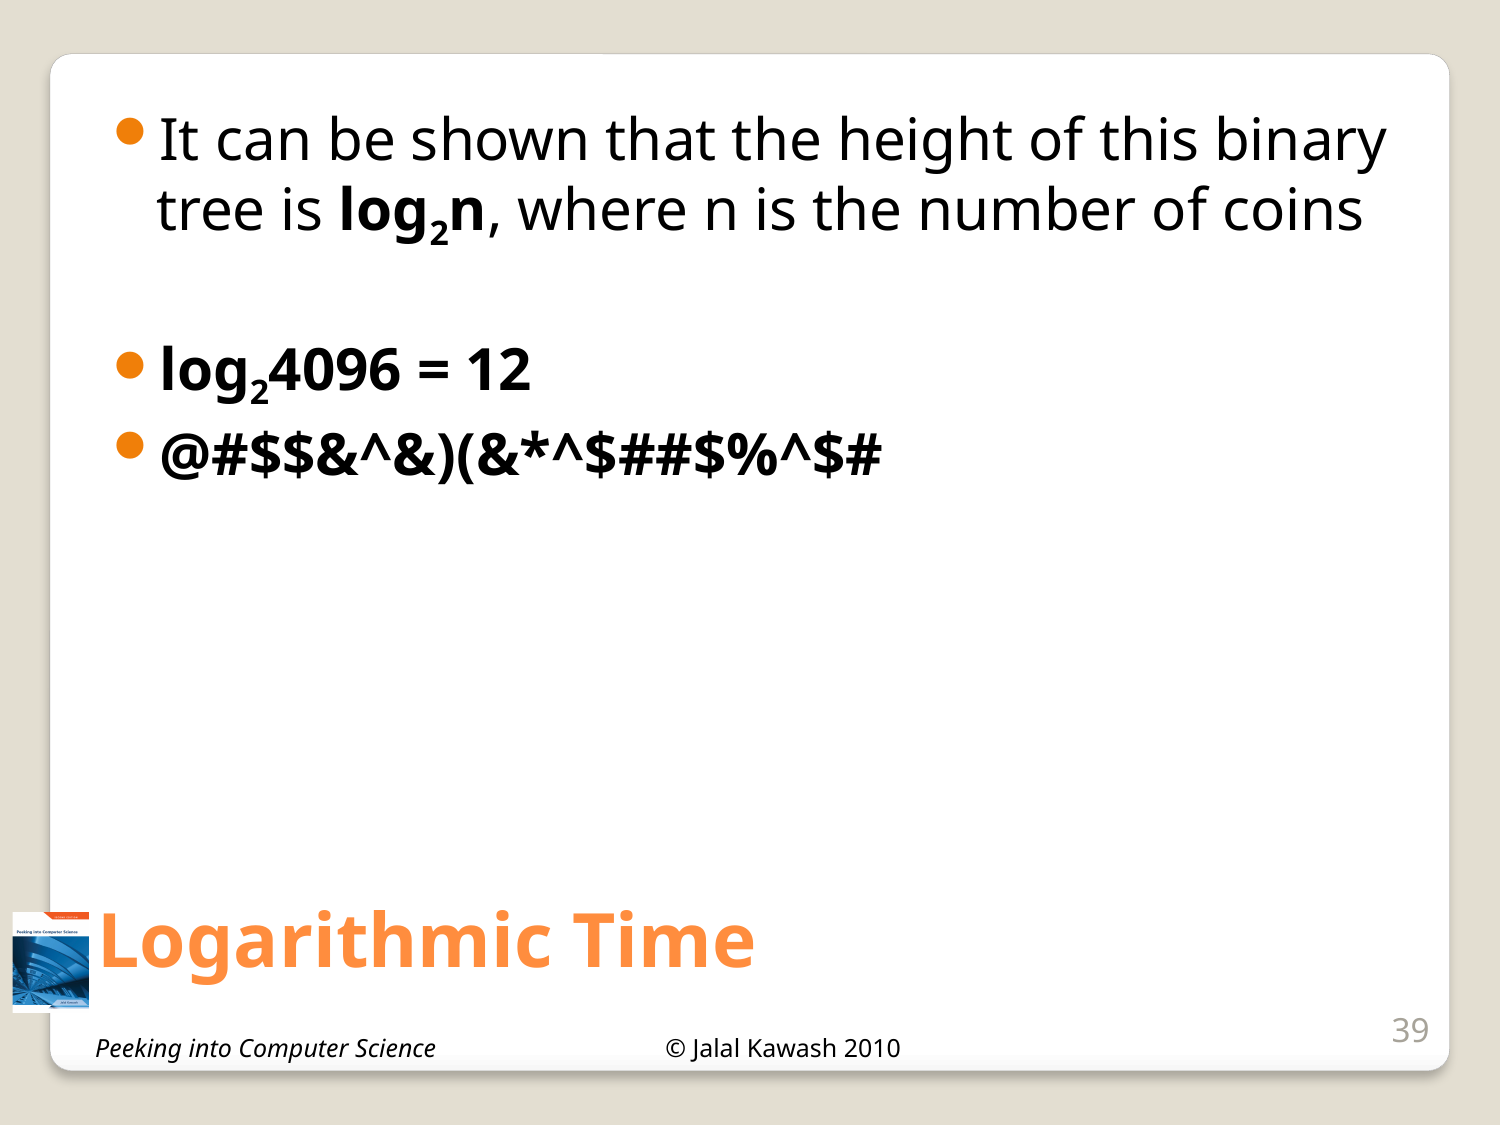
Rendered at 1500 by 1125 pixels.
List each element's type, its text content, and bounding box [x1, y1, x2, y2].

picture [12, 912, 89, 1013]
title Logarithmic Time [82, 817, 1425, 991]
list It can be shown that the height of this binary tree is log2n, where n is the number of coins log24096 = 12 @#$$&^&)(&*^$##$%^$# [82, 86, 1426, 775]
slide_number 39 [1369, 1002, 1445, 1063]
